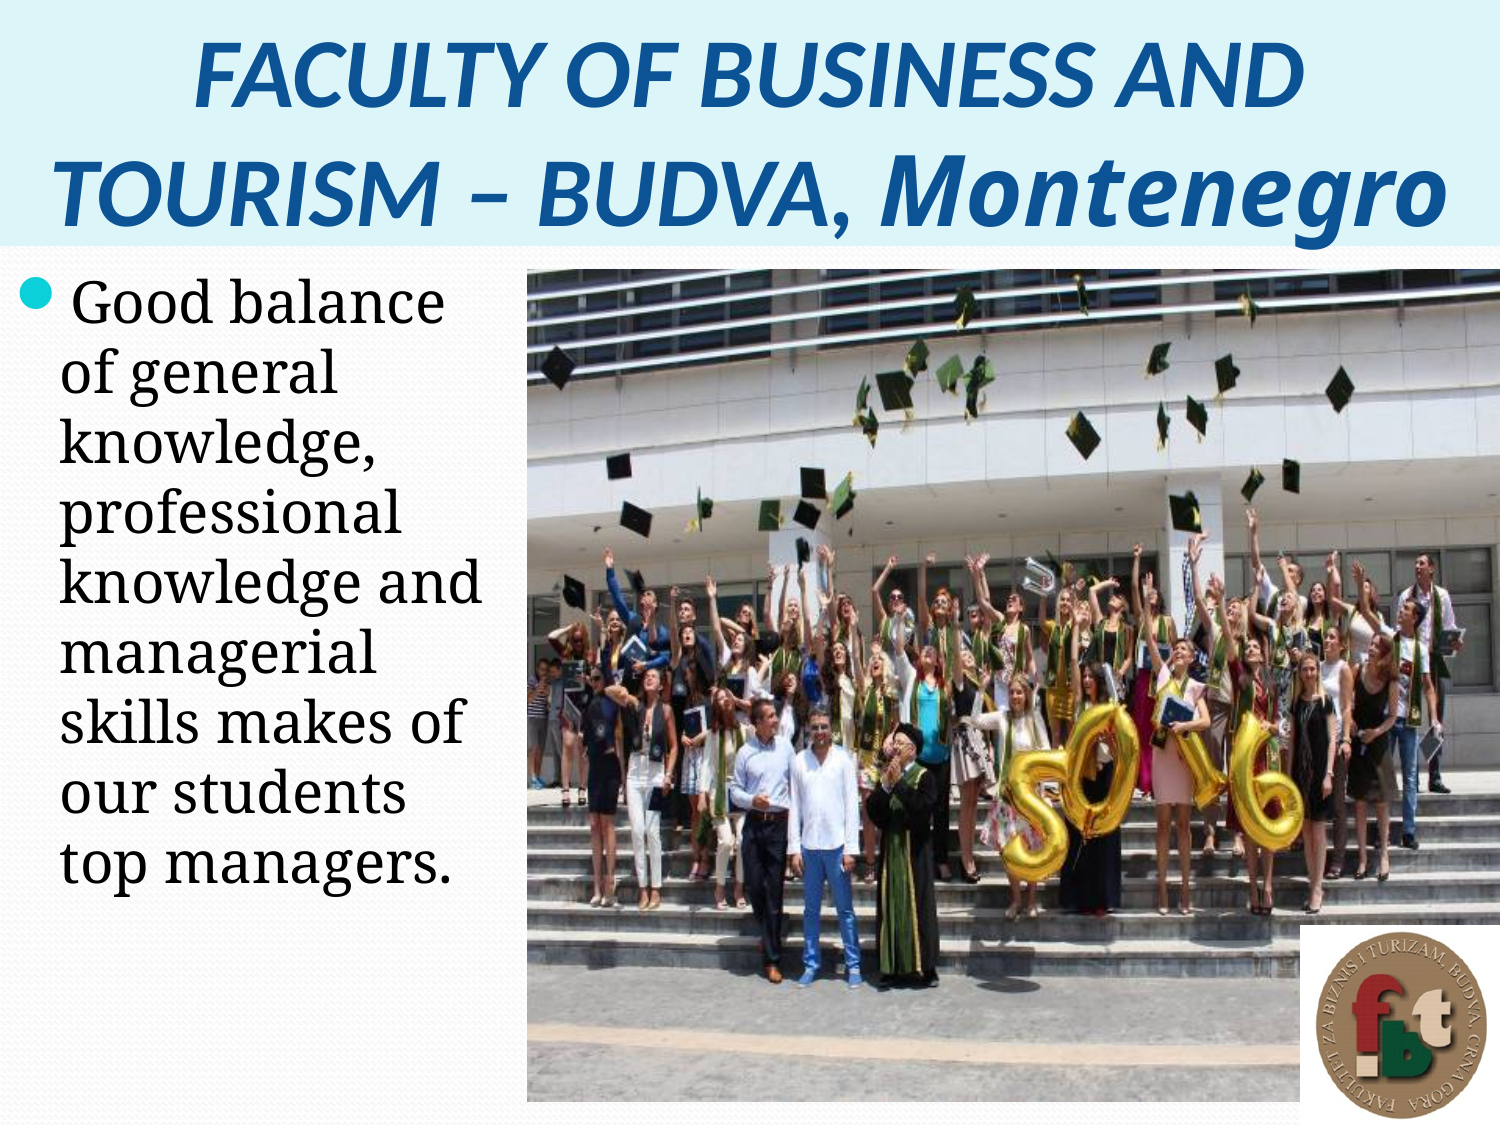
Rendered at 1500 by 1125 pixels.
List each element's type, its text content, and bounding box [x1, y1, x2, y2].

list Good balance of general knowledge, professional knowledge and managerial skills makes of our students top managers. [0, 257, 505, 1079]
picture [527, 269, 1500, 1125]
title FACULTY OF BUSINESS AND TOURISM – BUDVA, Montenegro [0, 0, 1500, 247]
